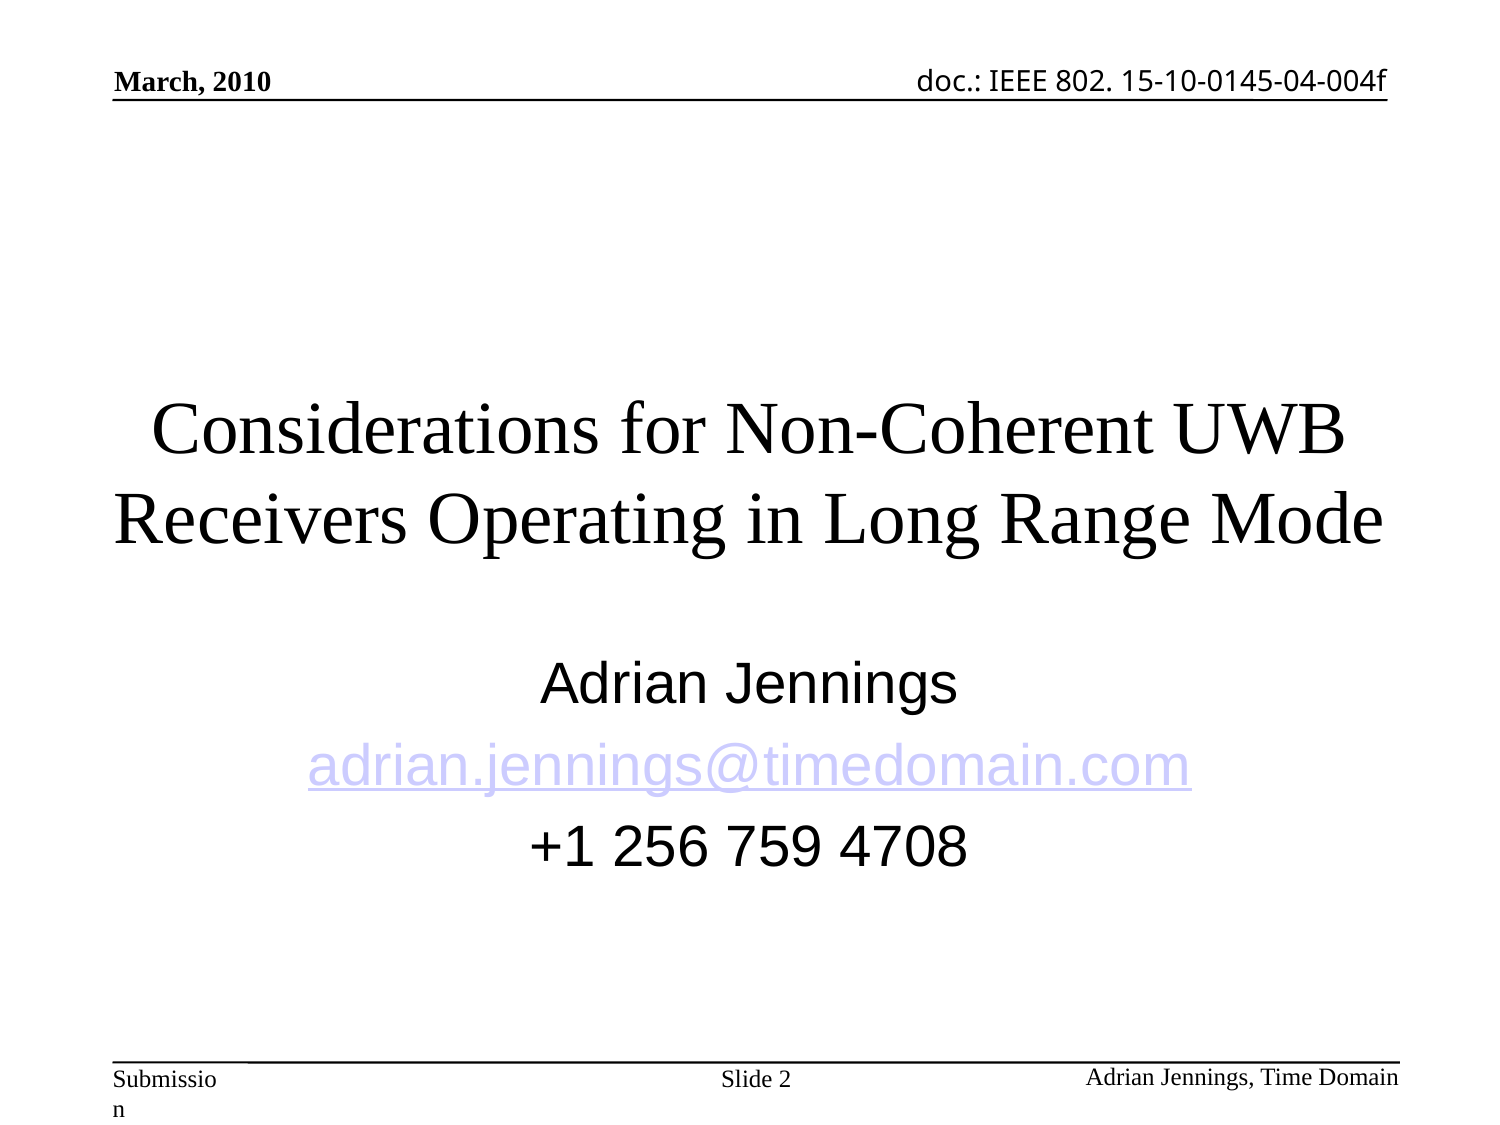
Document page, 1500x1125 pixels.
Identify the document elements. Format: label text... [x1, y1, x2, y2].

slide_number Slide 2 [712, 1061, 800, 1093]
subtitle Adrian Jennings adrian.jennings@timedomain.com +1 256 759 4708 [224, 637, 1276, 926]
title Considerations for Non-Coherent UWB Receivers Operating in Long Range Mode [69, 374, 1431, 563]
